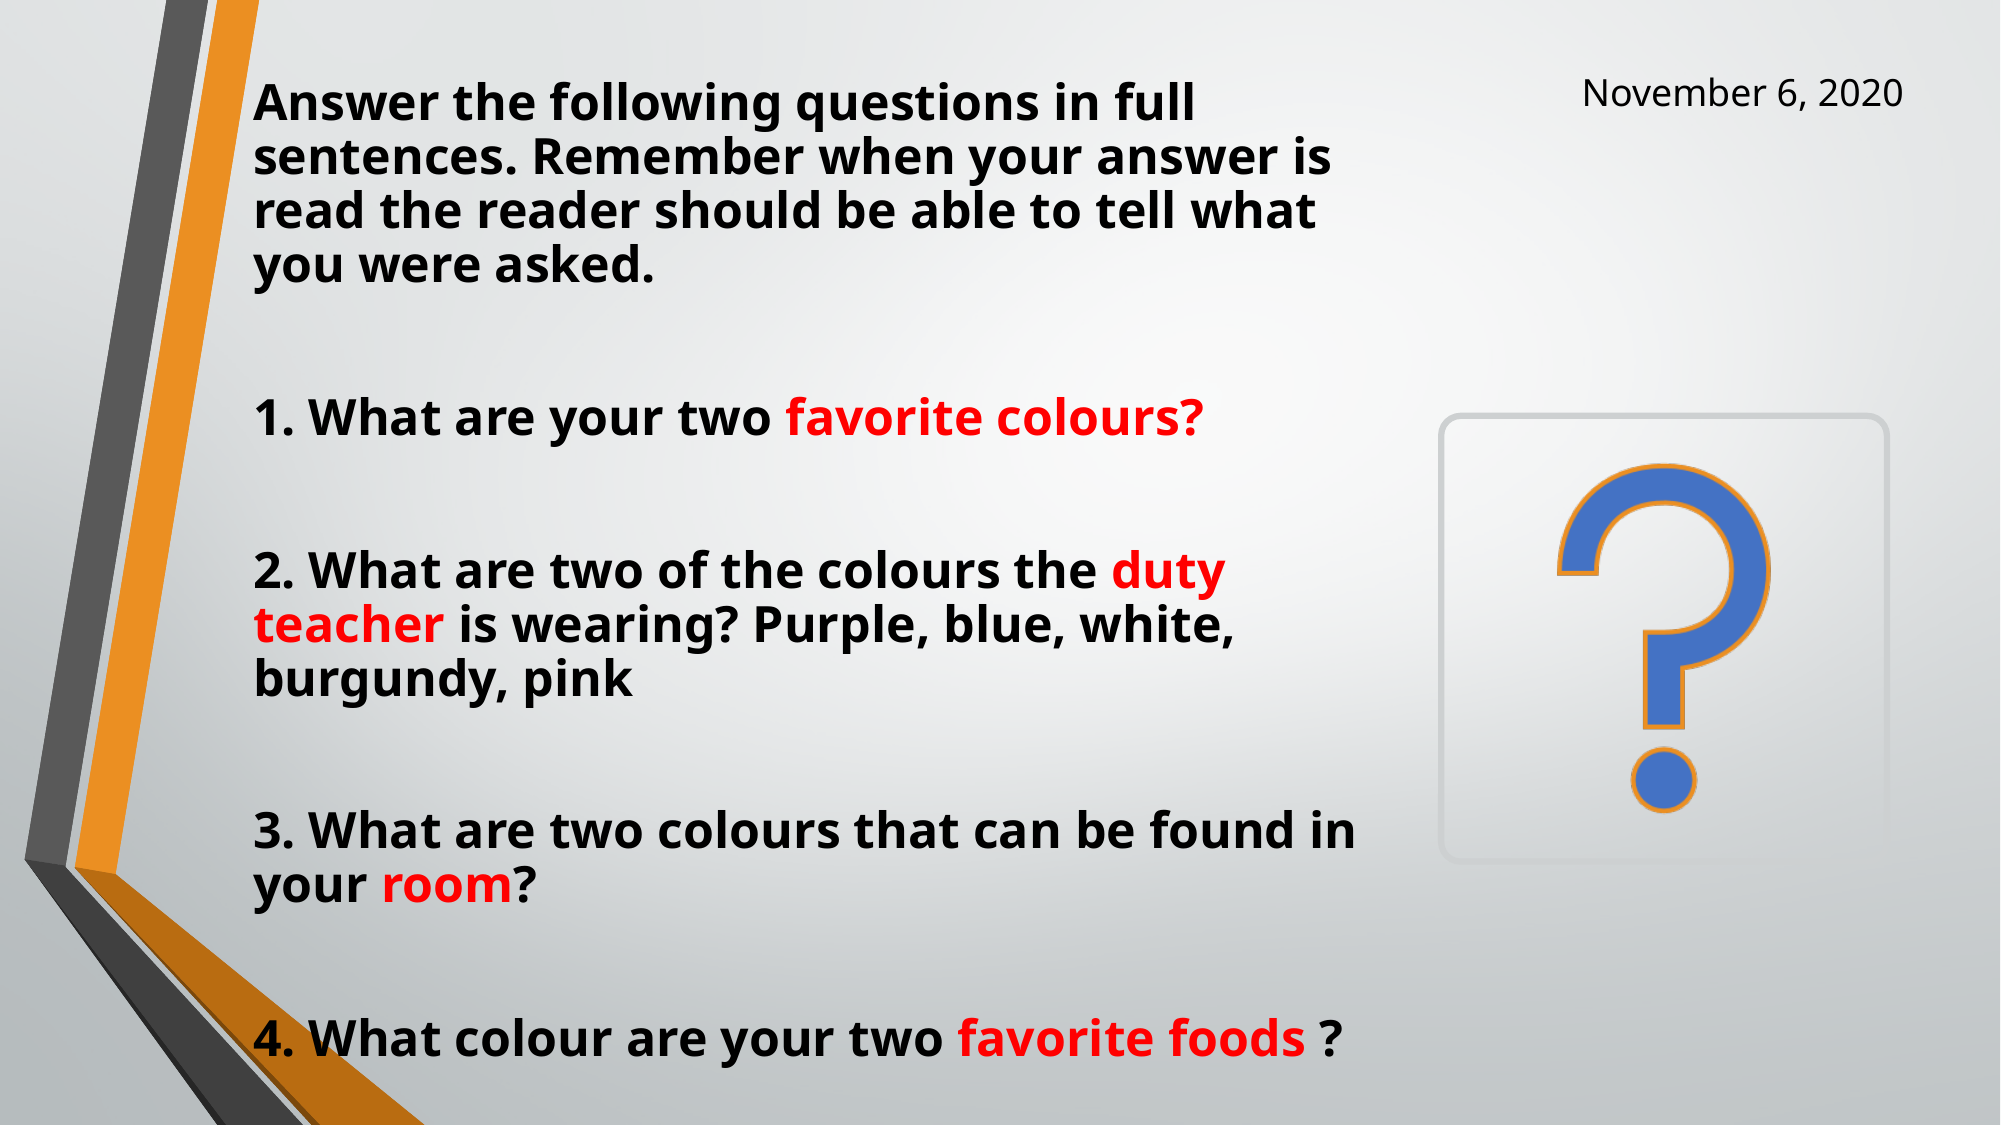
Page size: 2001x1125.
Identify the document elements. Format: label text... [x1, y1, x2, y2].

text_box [24, 0, 425, 1125]
picture [1440, 415, 1888, 862]
text_box Answer the following questions in full sentences. Remember when your answer is read the reader should be able to tell what you were asked. 1. What are your two favorite colours? 2. What are two of the colours the duty teacher is wearing? Purple, blue, white, burgundy, pink 3. What are two colours that can be found in your room? 4. What colour are your two favorite foods ? [425, 251, 1412, 950]
text_box November 6, 2020 [1566, 61, 2000, 122]
